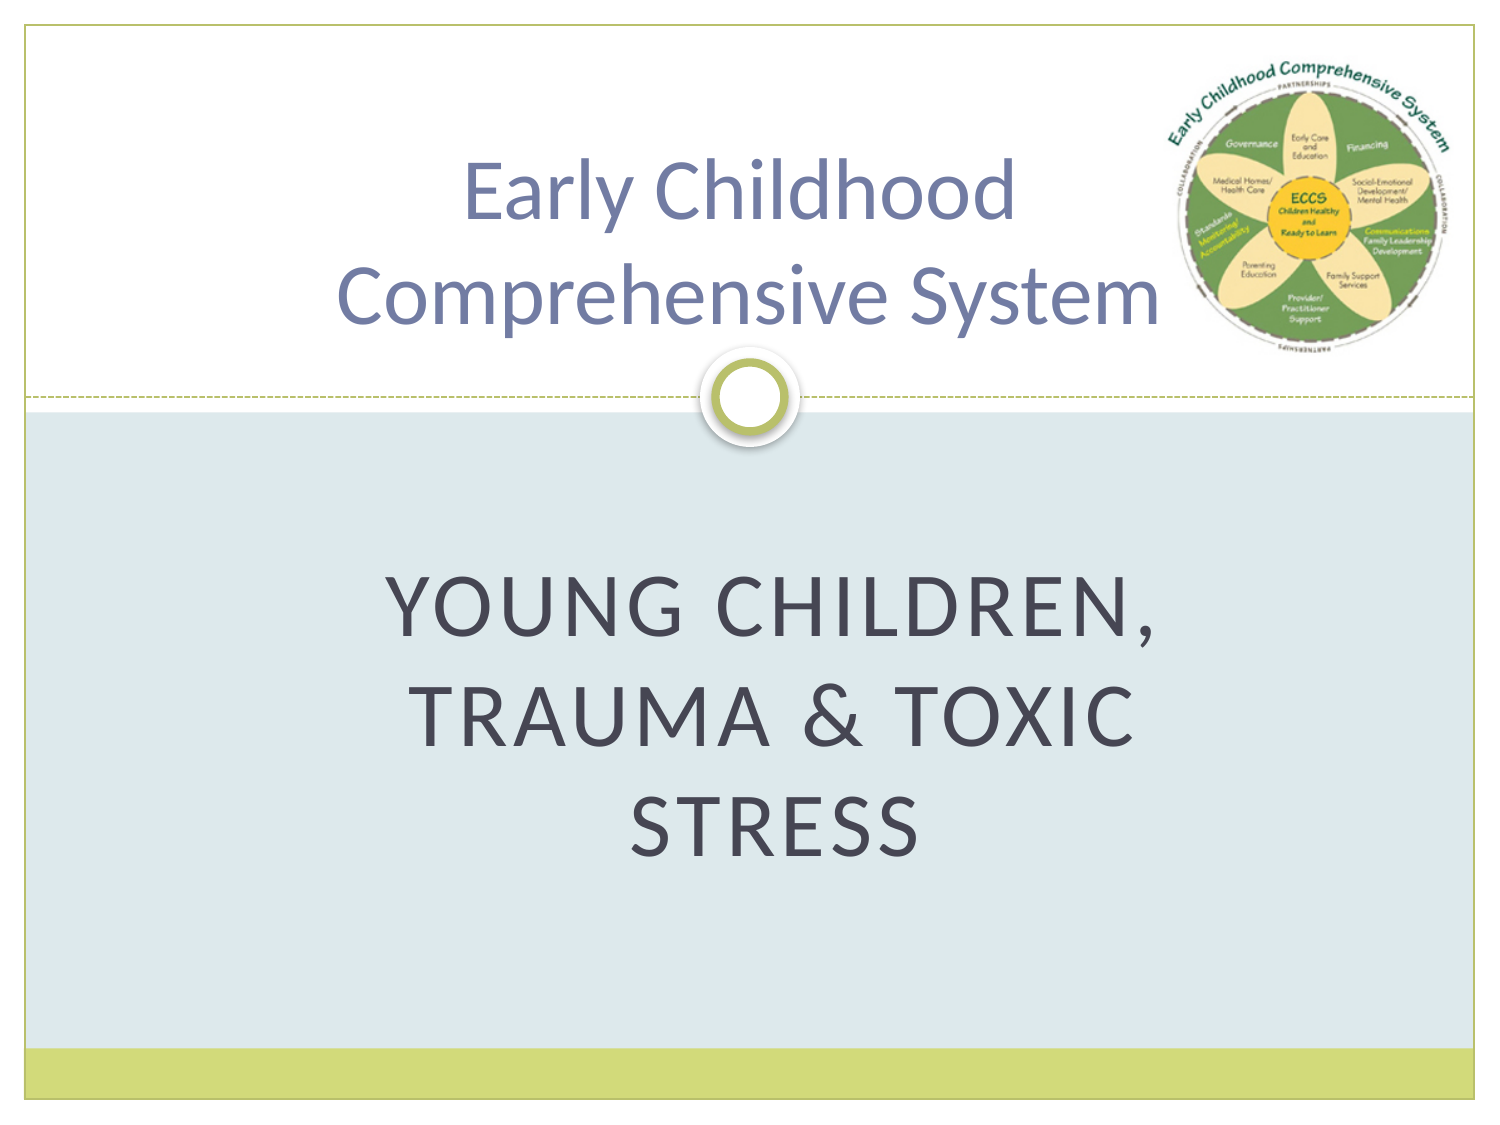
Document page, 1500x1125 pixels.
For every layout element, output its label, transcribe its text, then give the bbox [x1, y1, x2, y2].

title Early Childhood Comprehensive System [112, 62, 1157, 350]
subtitle Young Children, Trauma & Toxic Stress [249, 537, 1300, 825]
picture [1163, 55, 1464, 363]
